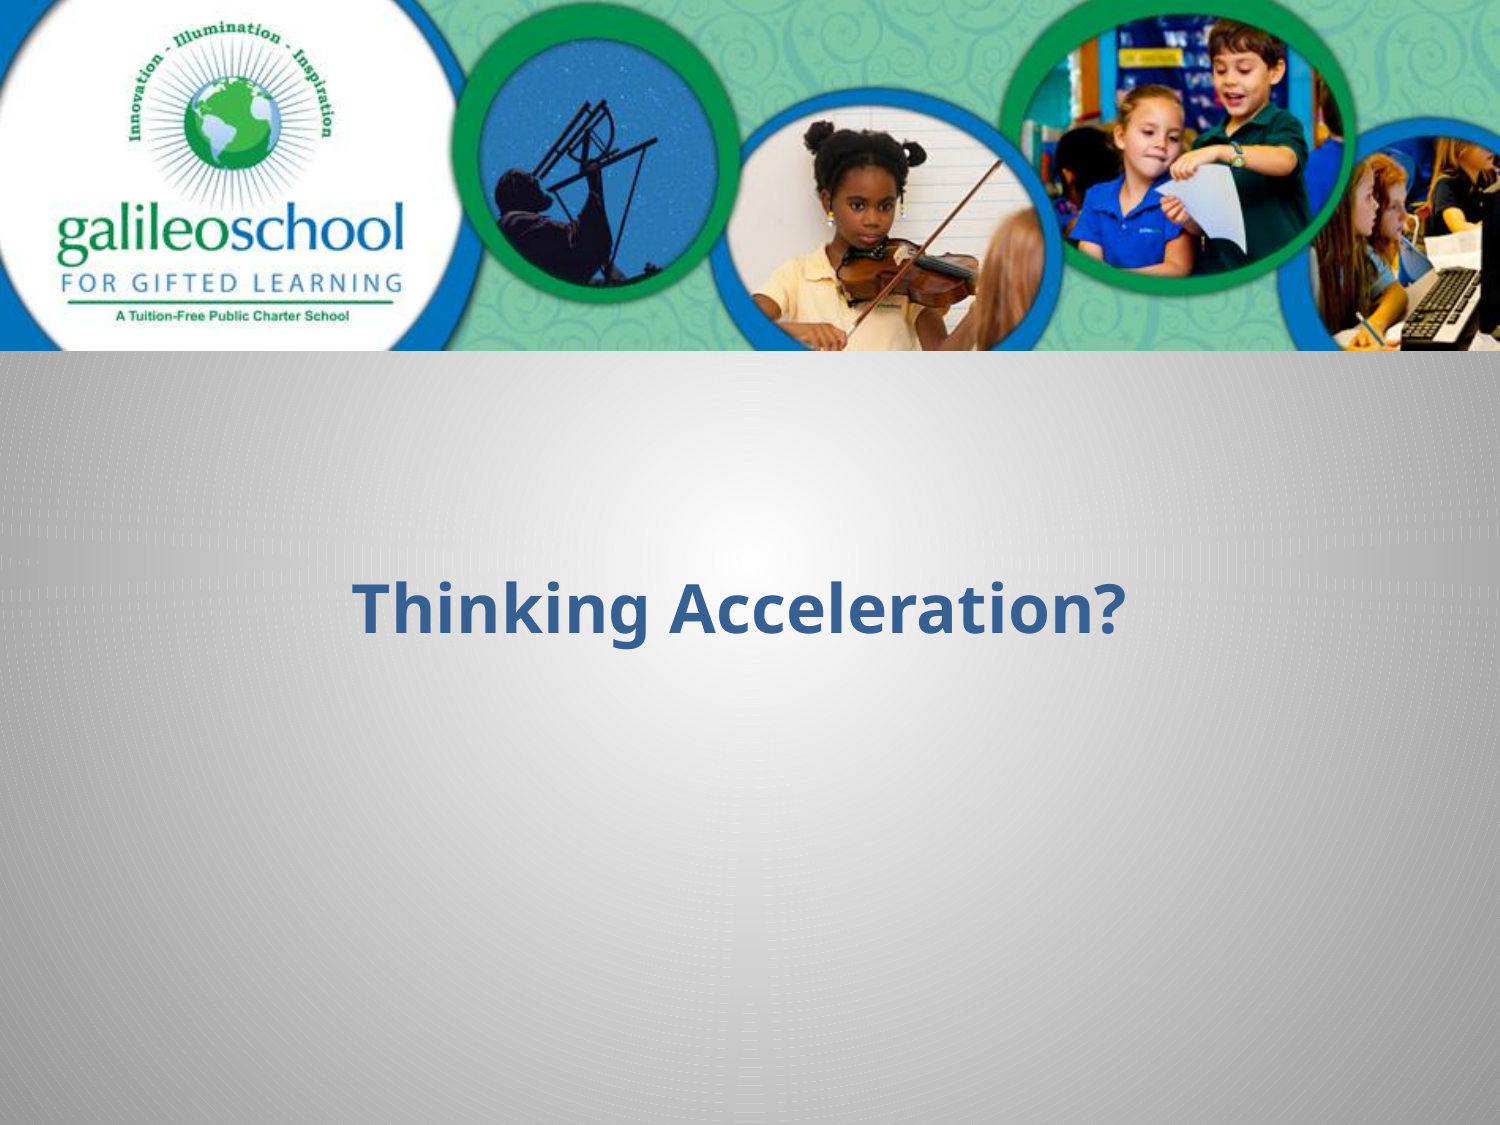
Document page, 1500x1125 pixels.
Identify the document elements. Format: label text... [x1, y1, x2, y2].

picture [0, 0, 1500, 351]
title Thinking Acceleration? [87, 474, 1393, 738]
